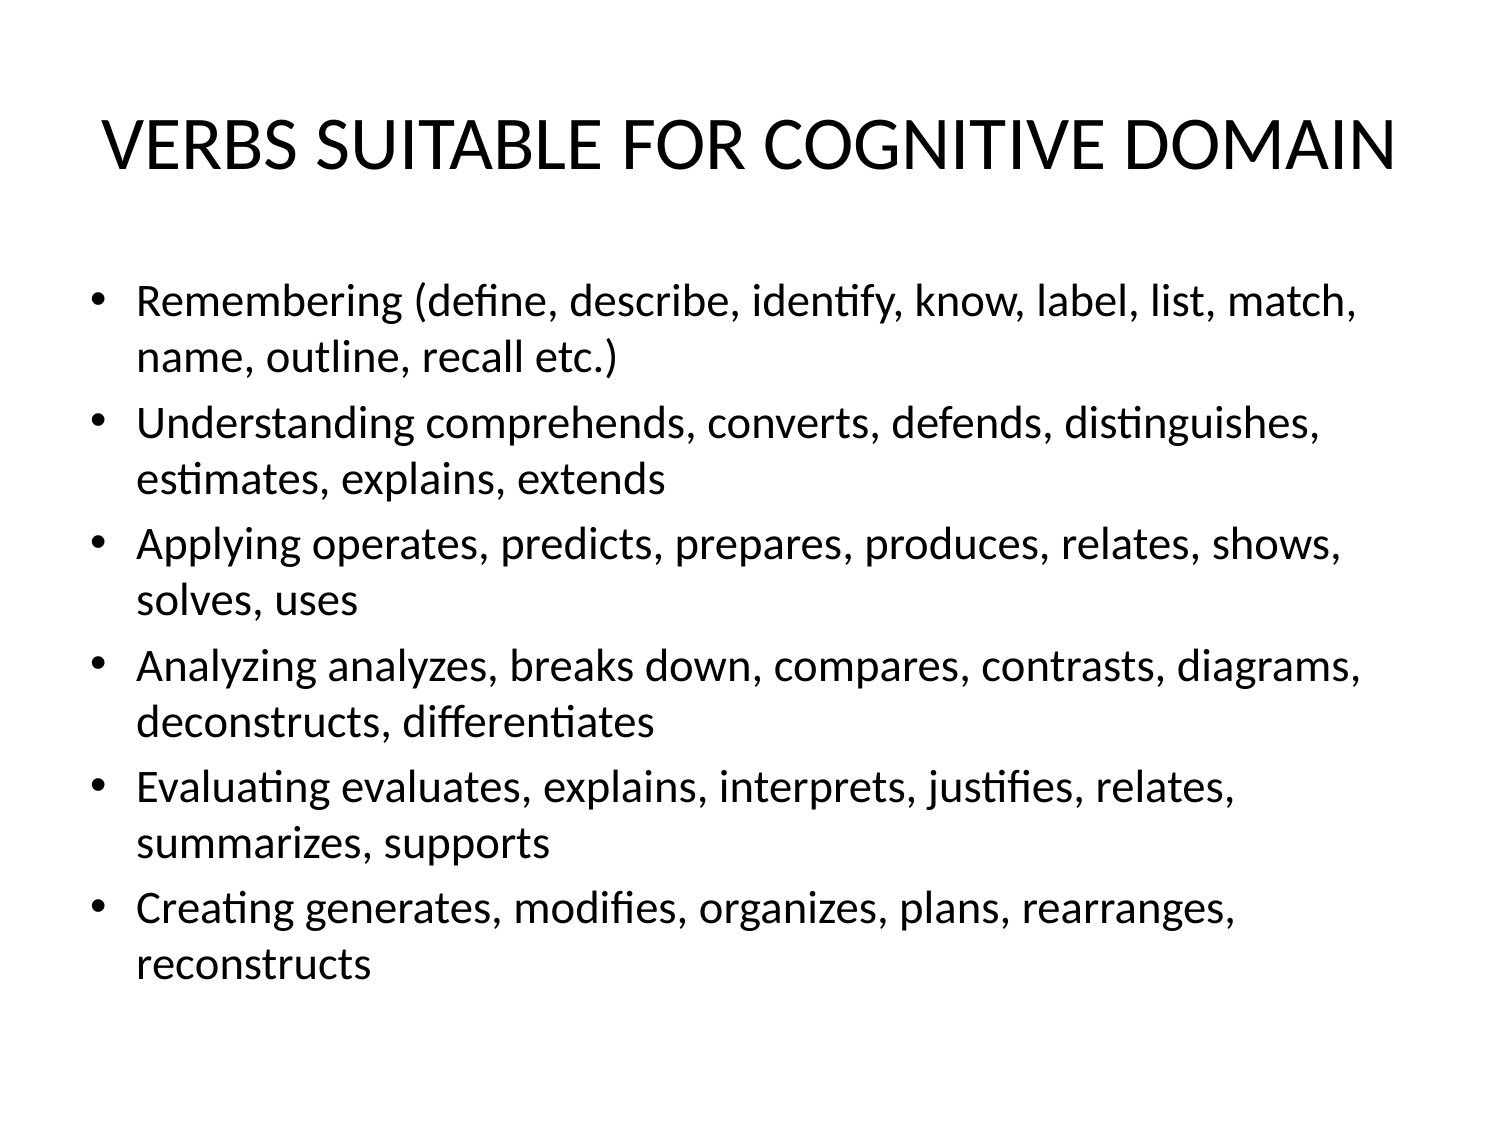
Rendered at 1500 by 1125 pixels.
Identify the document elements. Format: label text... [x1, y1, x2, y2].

title VERBS SUITABLE FOR COGNITIVE DOMAIN [75, 45, 1425, 233]
list Remembering (define, describe, identify, know, label, list, match, name, outline, recall etc.) Understanding comprehends, converts, defends, distinguishes, estimates, explains, extends Applying operates, predicts, prepares, produces, relates, shows, solves, uses Analyzing analyzes, breaks down, compares, contrasts, diagrams, deconstructs, differentiates Evaluating evaluates, explains, interprets, justifies, relates, summarizes, supports Creating generates, modifies, organizes, plans, rearranges, reconstructs [75, 262, 1425, 1005]
